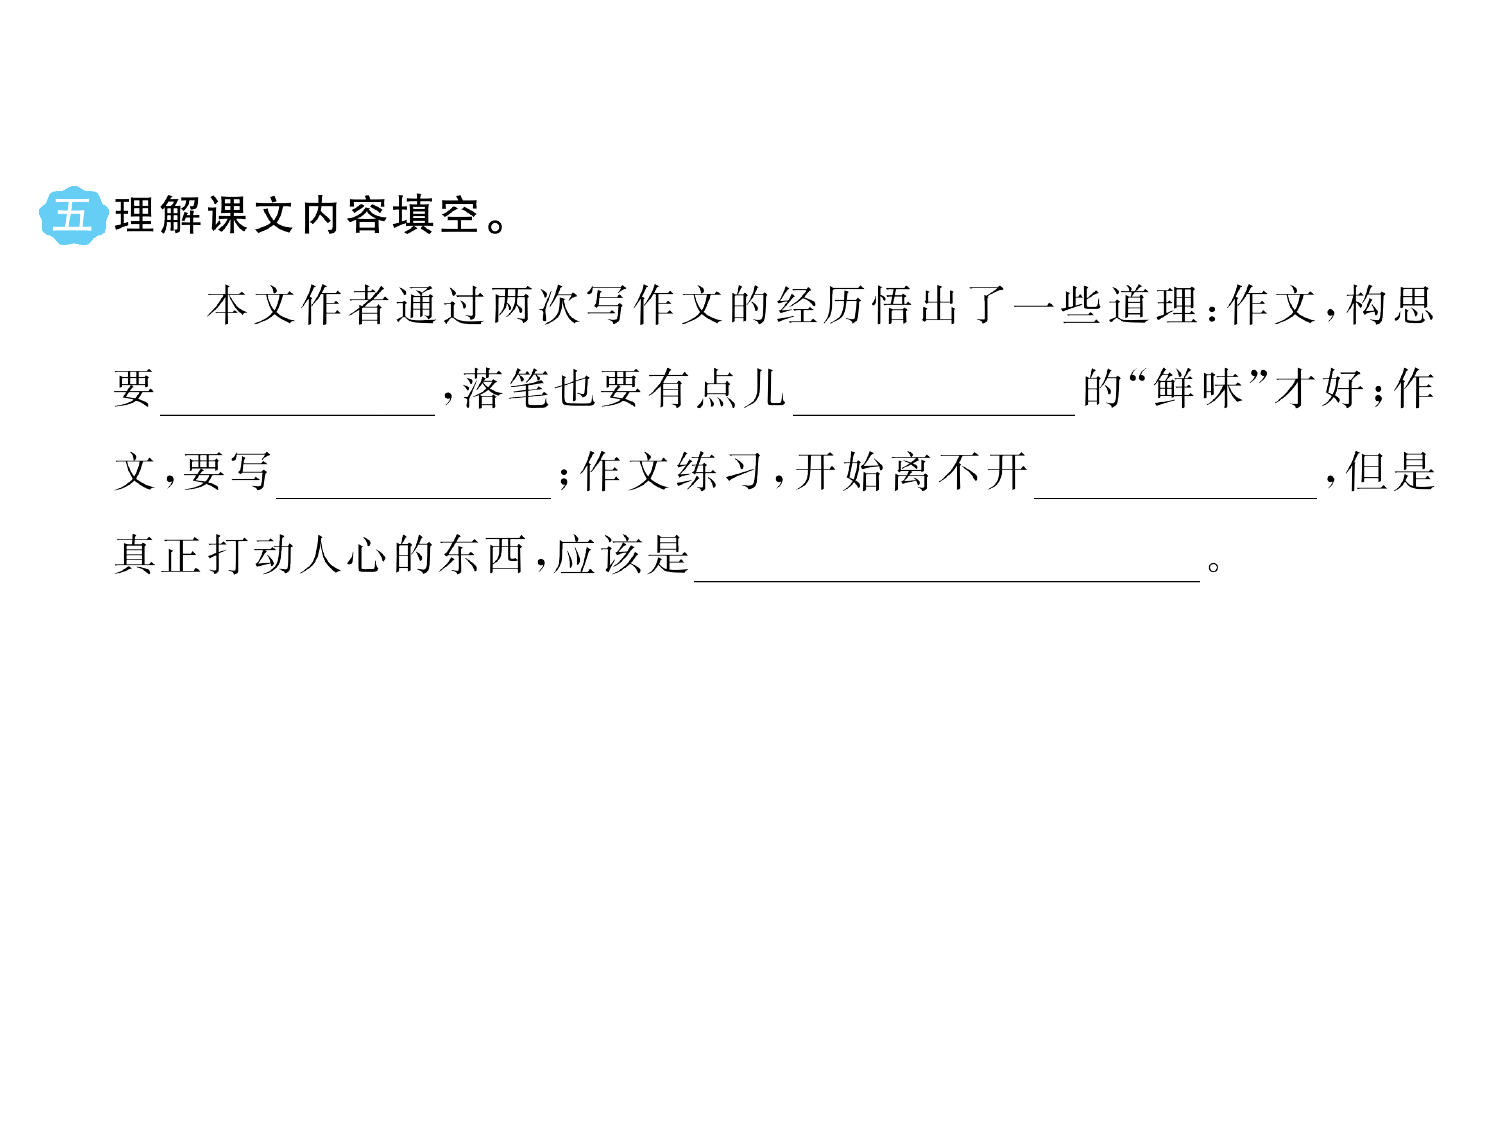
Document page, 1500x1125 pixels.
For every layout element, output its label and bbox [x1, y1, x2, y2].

picture [35, 177, 1453, 596]
